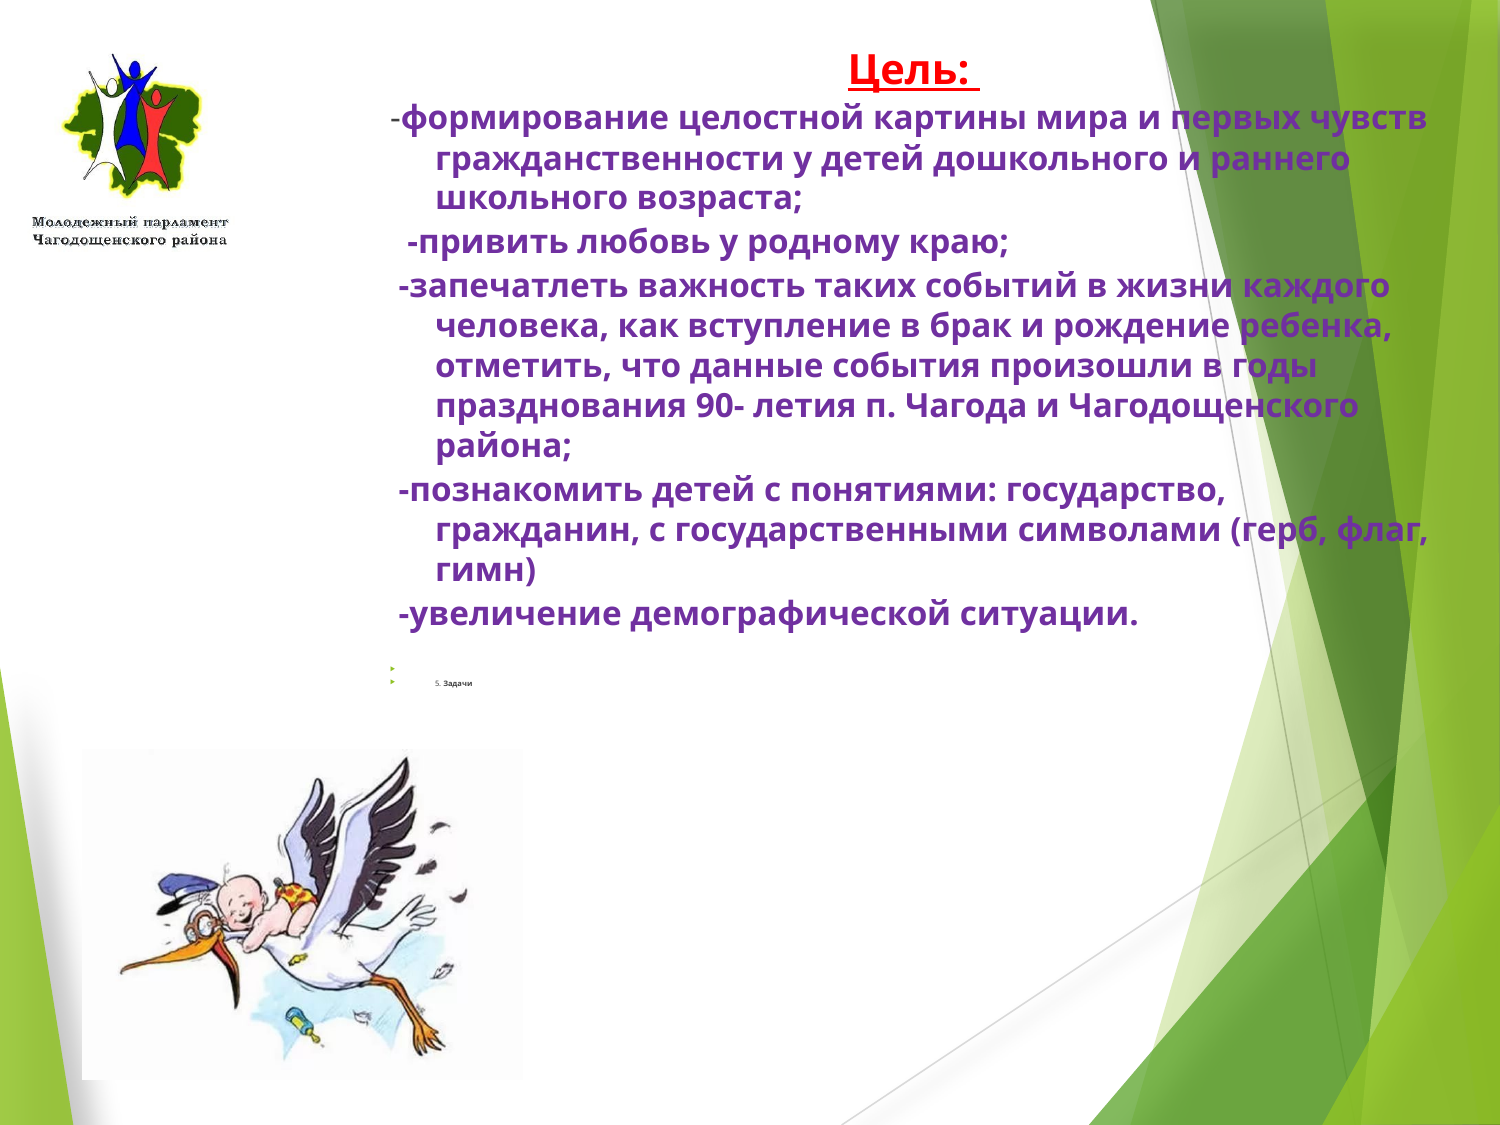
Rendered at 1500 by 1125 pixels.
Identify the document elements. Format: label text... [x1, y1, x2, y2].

list Цель: -формирование целостной картины мира и первых чувств гражданственности у детей дошкольного и раннего школьного возраста; -привить любовь у родному краю; -запечатлеть важность таких событий в жизни каждого человека, как вступление в брак и рождение ребенка, отметить, что данные события произошли в годы празднования 90- летия п. Чагода и Чагодощенского района; -познакомить детей с понятиями: государство, гражданин, с государственными символами (герб, флаг, гимн) -увеличение демографической ситуации. 5. Задачи [375, 35, 1454, 727]
picture [81, 749, 524, 1081]
picture [0, 0, 263, 341]
